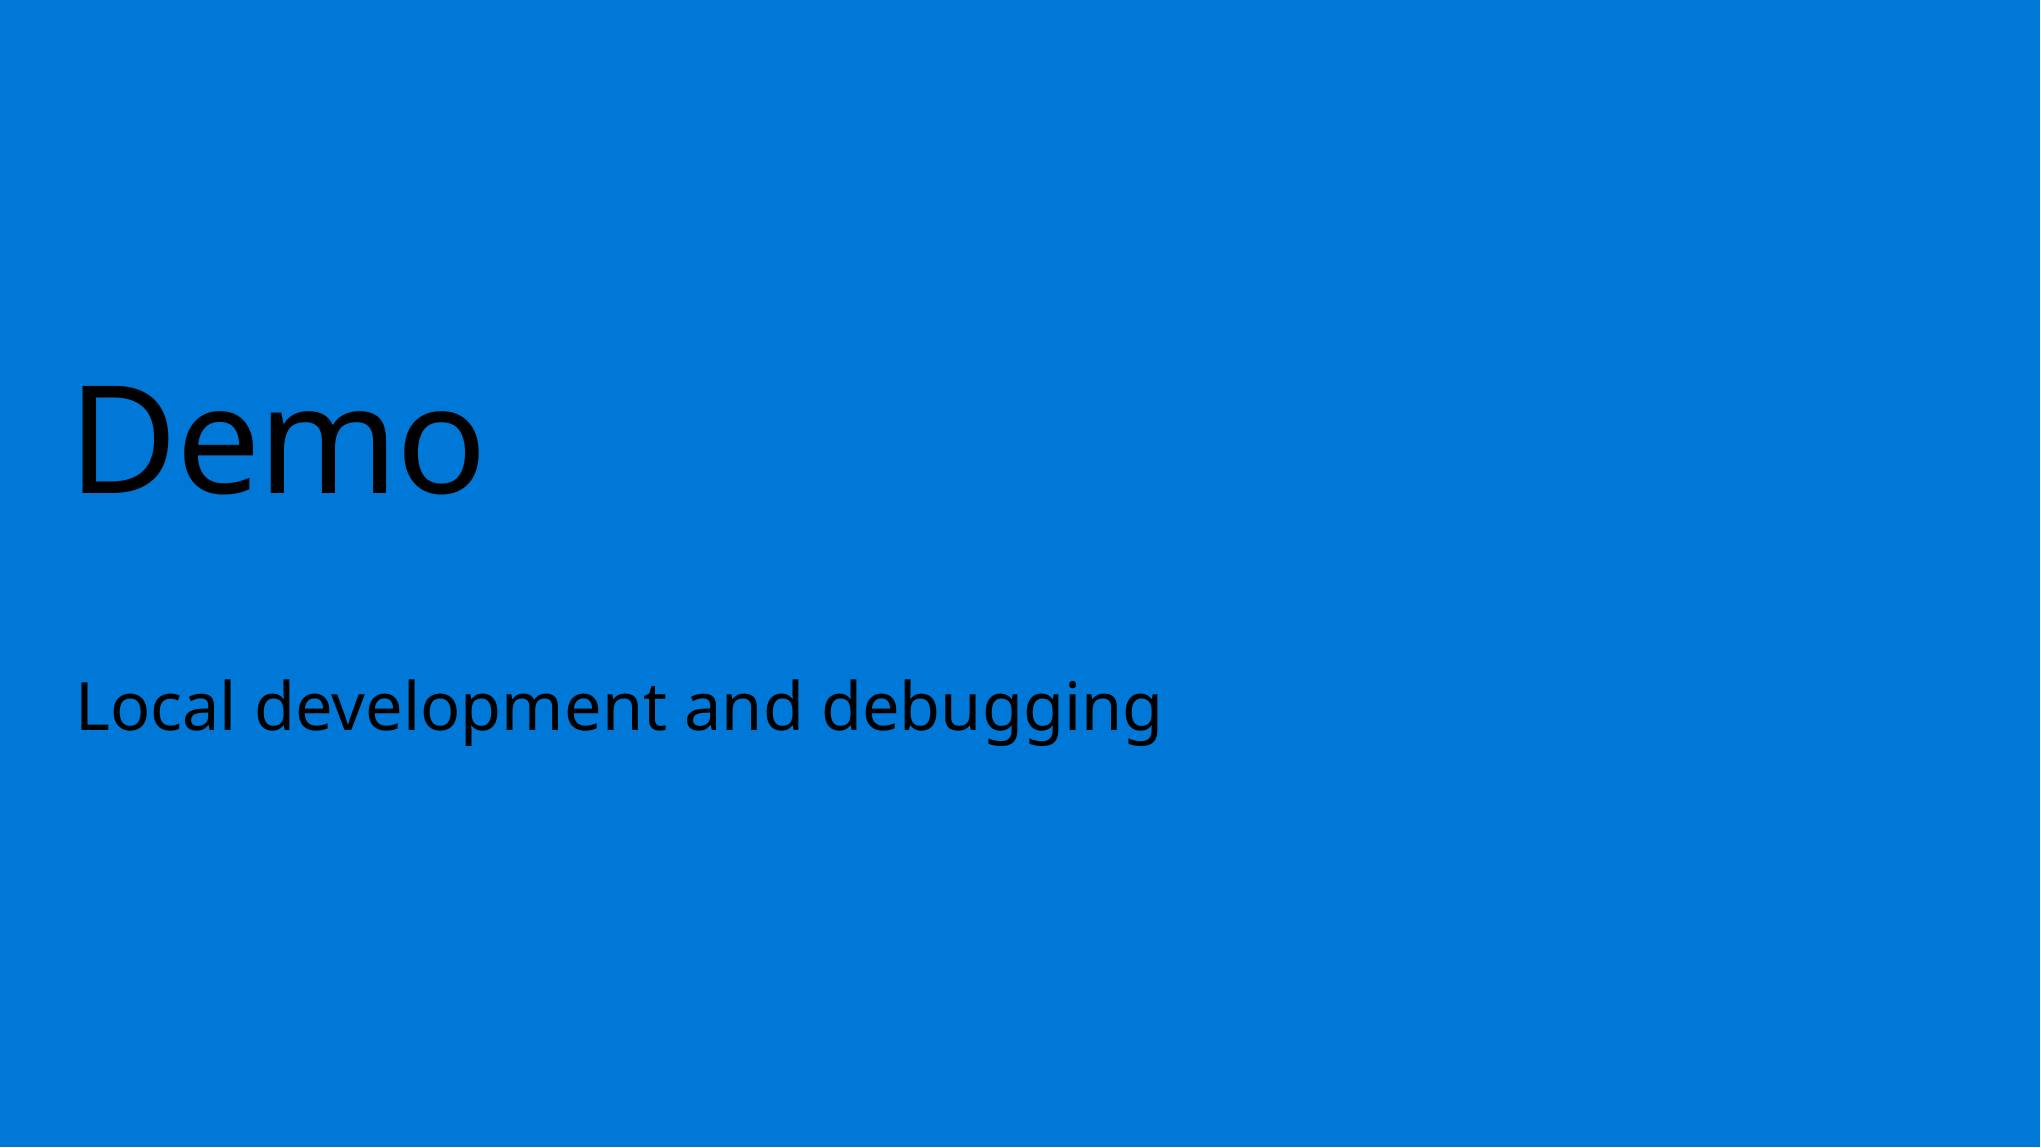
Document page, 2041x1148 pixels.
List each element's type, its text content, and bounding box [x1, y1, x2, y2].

title Demo [45, 348, 1695, 543]
list Local development and debugging [45, 648, 1358, 770]
